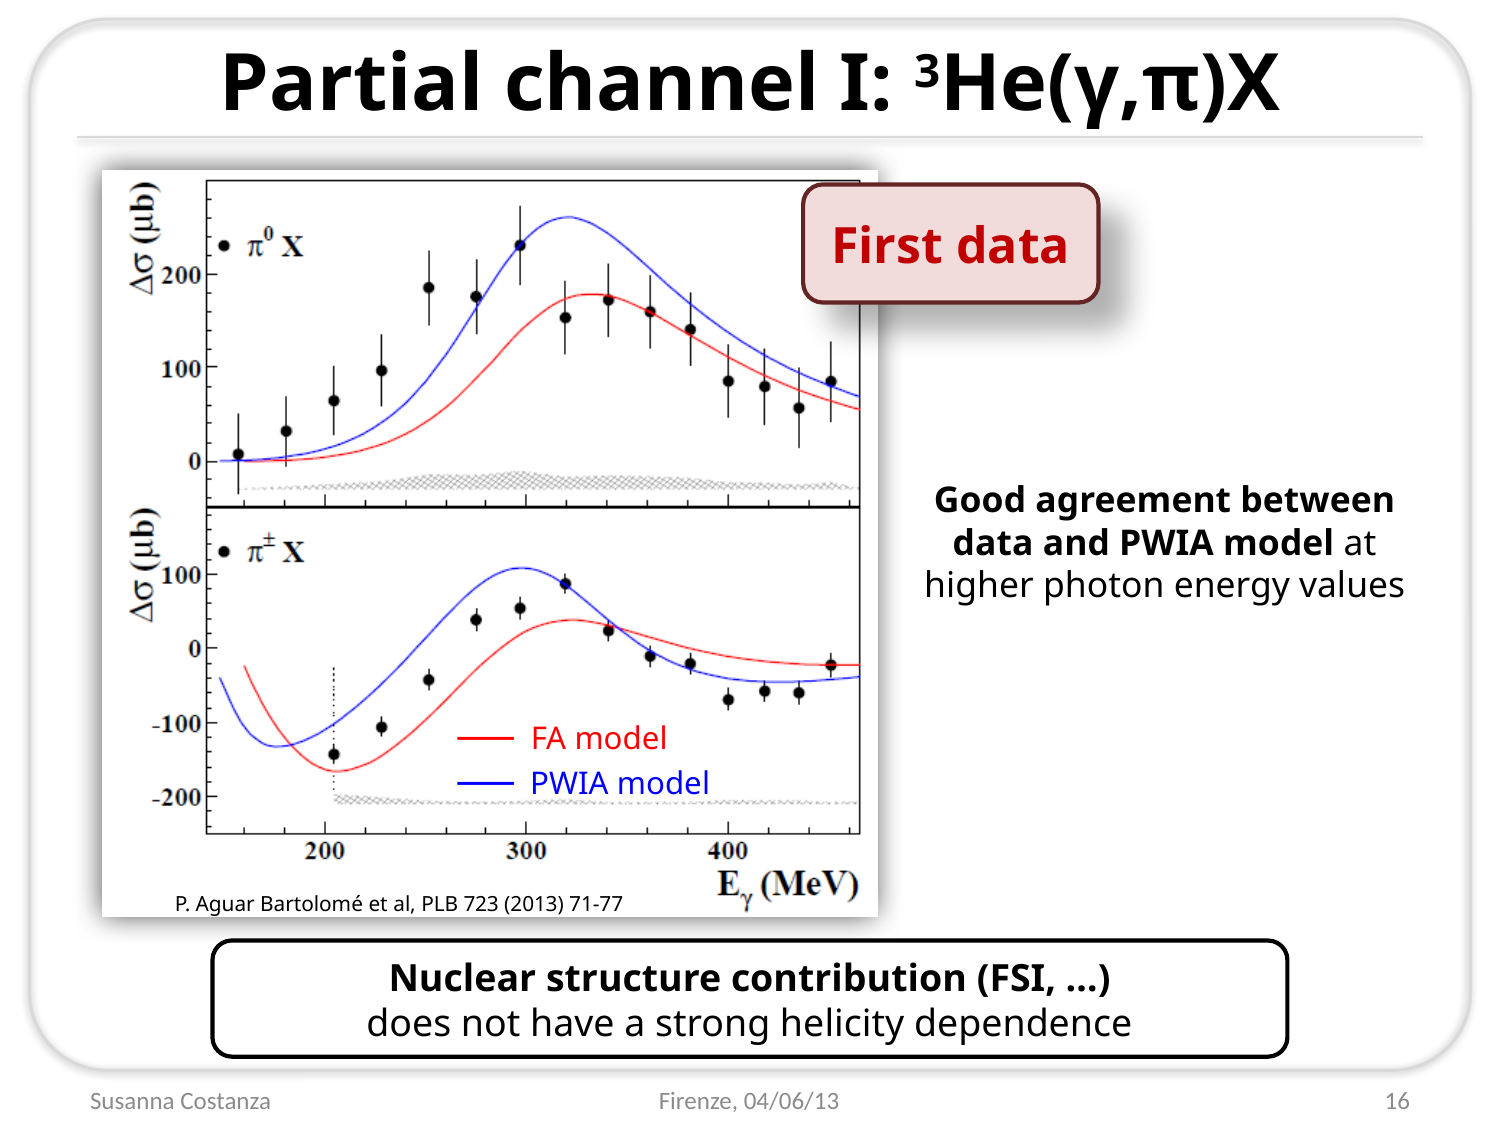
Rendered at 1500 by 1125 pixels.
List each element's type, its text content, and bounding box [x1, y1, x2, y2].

text_box Good agreement between data and PWIA model at higher photon energy values [898, 462, 1431, 620]
footer Firenze, 04/06/13 [488, 1069, 1010, 1125]
slide_number Susanna Costanza [75, 1069, 488, 1125]
title Partial channel I: 3He(γ,π)X [75, 0, 1425, 173]
slide_number 16 [1074, 1069, 1425, 1125]
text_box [100, 170, 879, 927]
text_box [27, 23, 1473, 1073]
text_box First data [883, 182, 1101, 305]
text_box Nuclear structure contribution (FSI, …) does not have a strong helicity dependence [212, 940, 1288, 1057]
